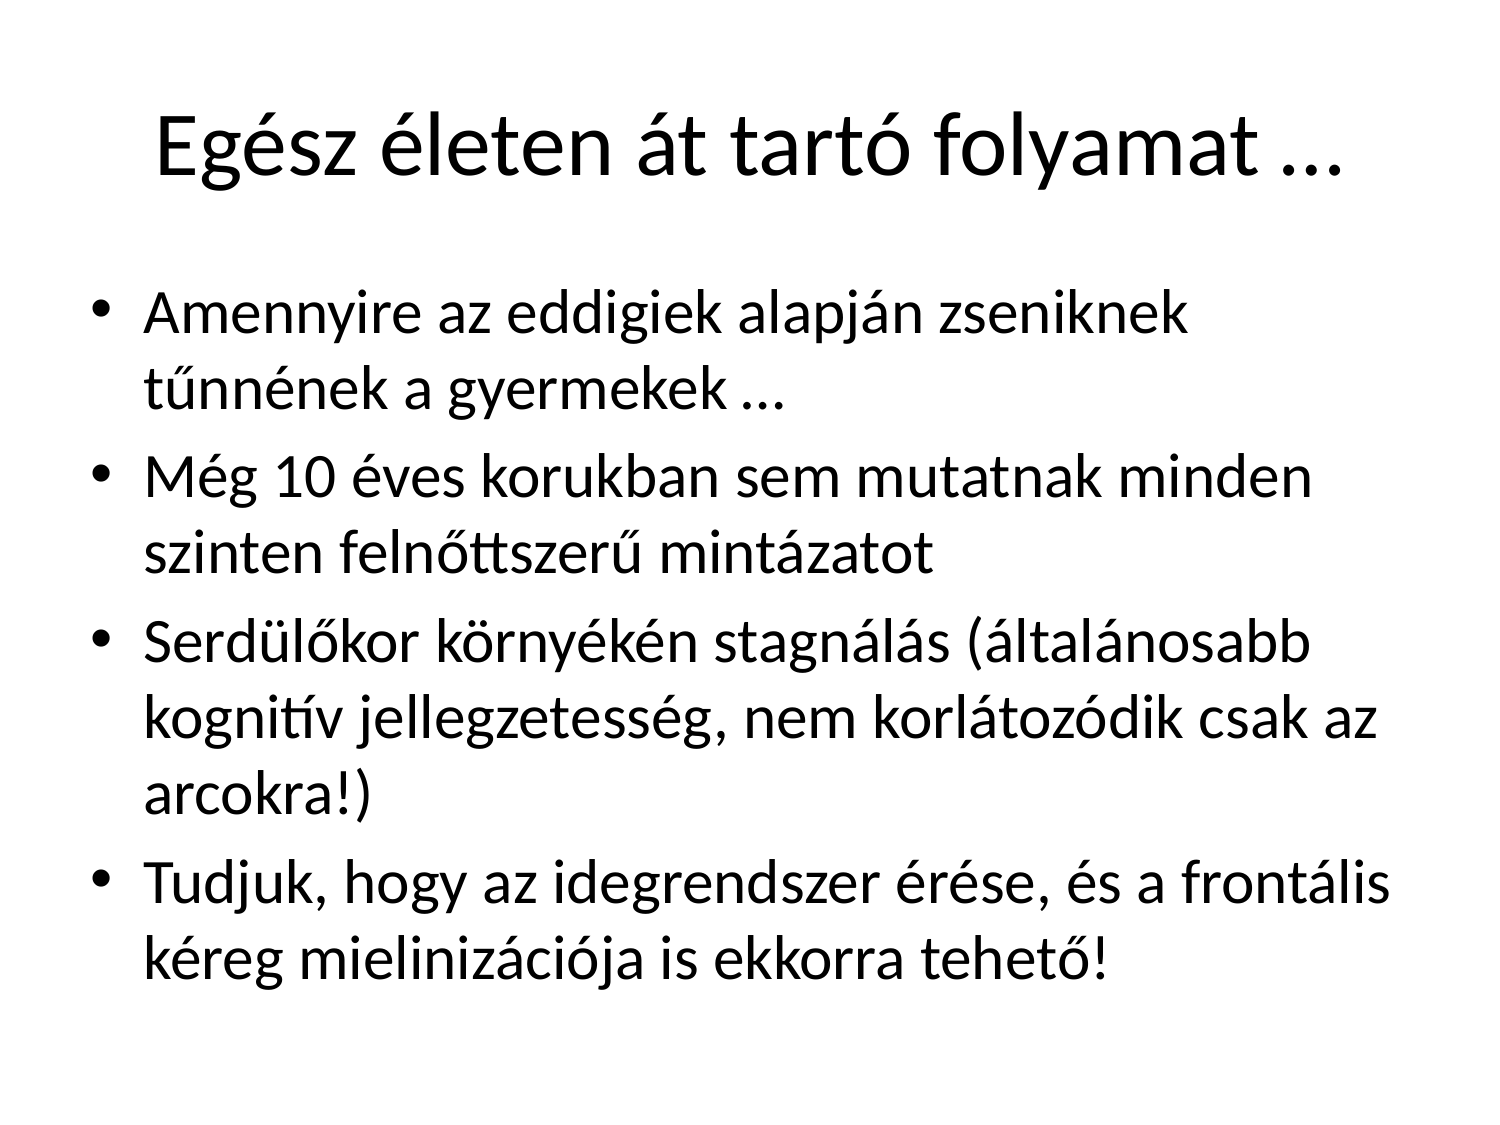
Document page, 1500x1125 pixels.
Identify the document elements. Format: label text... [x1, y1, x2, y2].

list Amennyire az eddigiek alapján zseniknek tűnnének a gyermekek … Még 10 éves korukban sem mutatnak minden szinten felnőttszerű mintázatot Serdülőkor környékén stagnálás (általánosabb kognitív jellegzetesség, nem korlátozódik csak az arcokra!) Tudjuk, hogy az idegrendszer érése, és a frontális kéreg mielinizációja is ekkorra tehető! [75, 262, 1425, 1005]
title Egész életen át tartó folyamat … [75, 45, 1425, 233]
